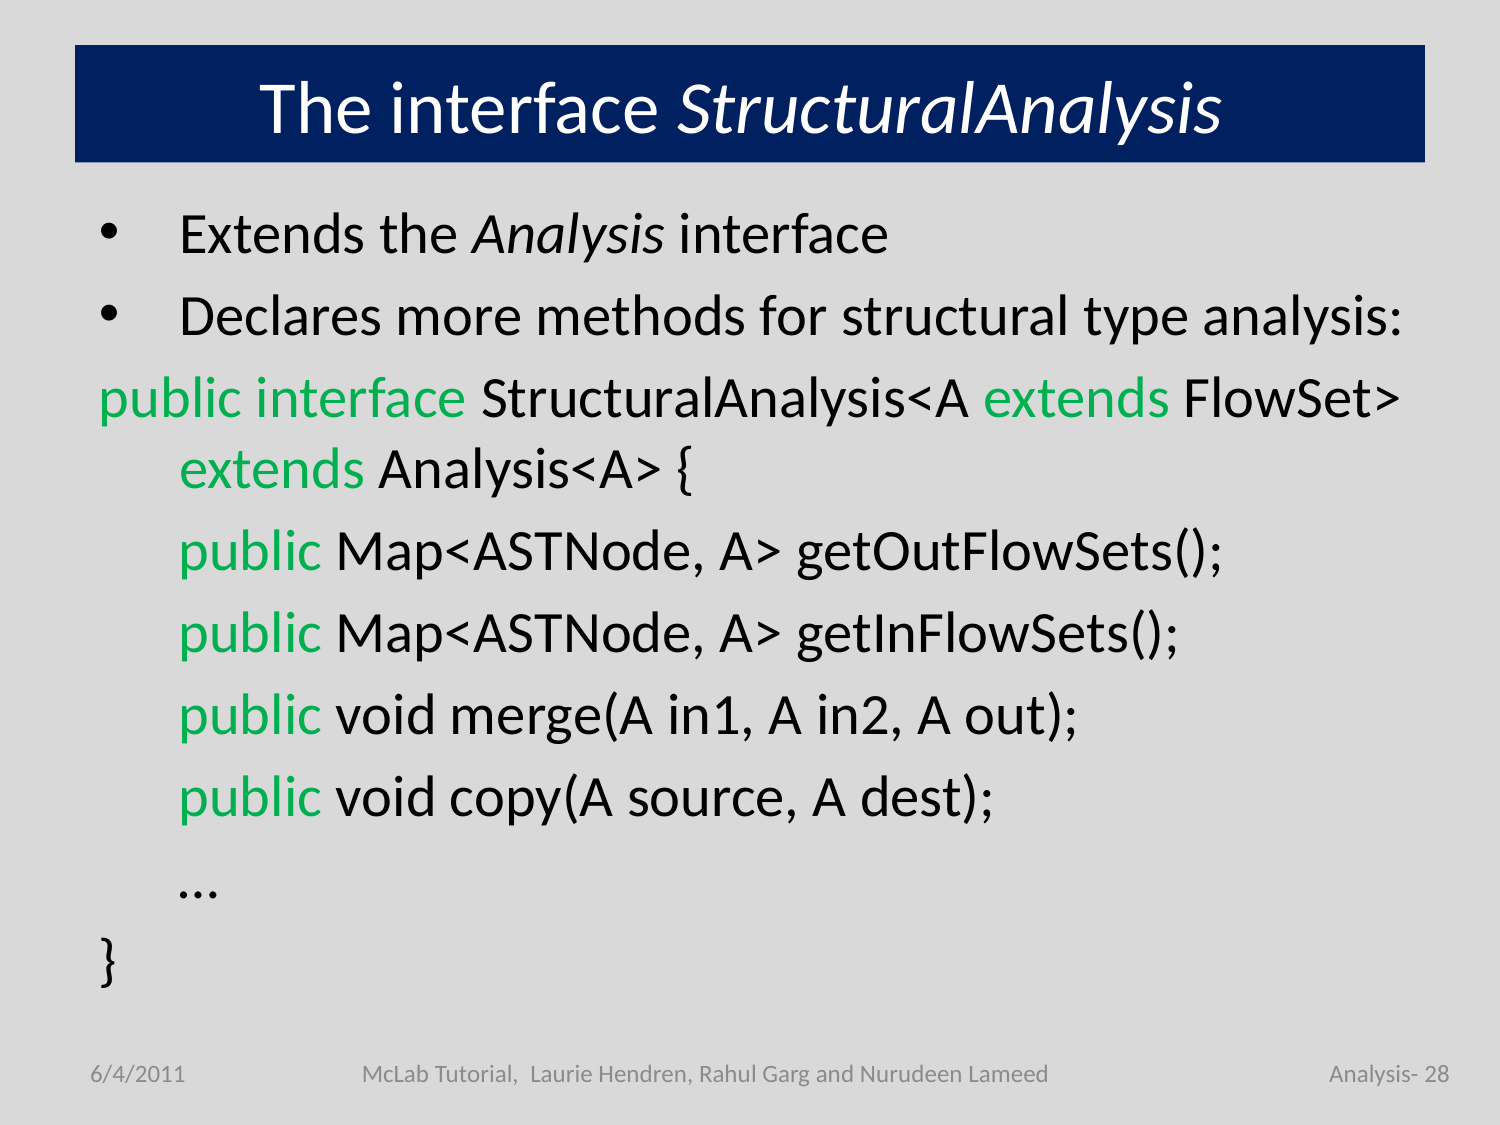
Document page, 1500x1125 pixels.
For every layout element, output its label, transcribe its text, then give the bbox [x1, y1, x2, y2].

footer McLab Tutorial, Laurie Hendren, Rahul Garg and Nurudeen Lameed [300, 1042, 1113, 1103]
list Extends the Analysis interface Declares more methods for structural type analysis: public interface StructuralAnalysis<A extends FlowSet> extends Analysis<A> { public Map<ASTNode, A> getOutFlowSets(); public Map<ASTNode, A> getInFlowSets(); public void merge(A in1, A in2, A out); public void copy(A source, A dest); … } [75, 187, 1425, 1025]
title The interface StructuralAnalysis [75, 45, 1425, 163]
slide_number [75, 1042, 213, 1103]
slide_number Analysis- 28 [1299, 1042, 1465, 1103]
